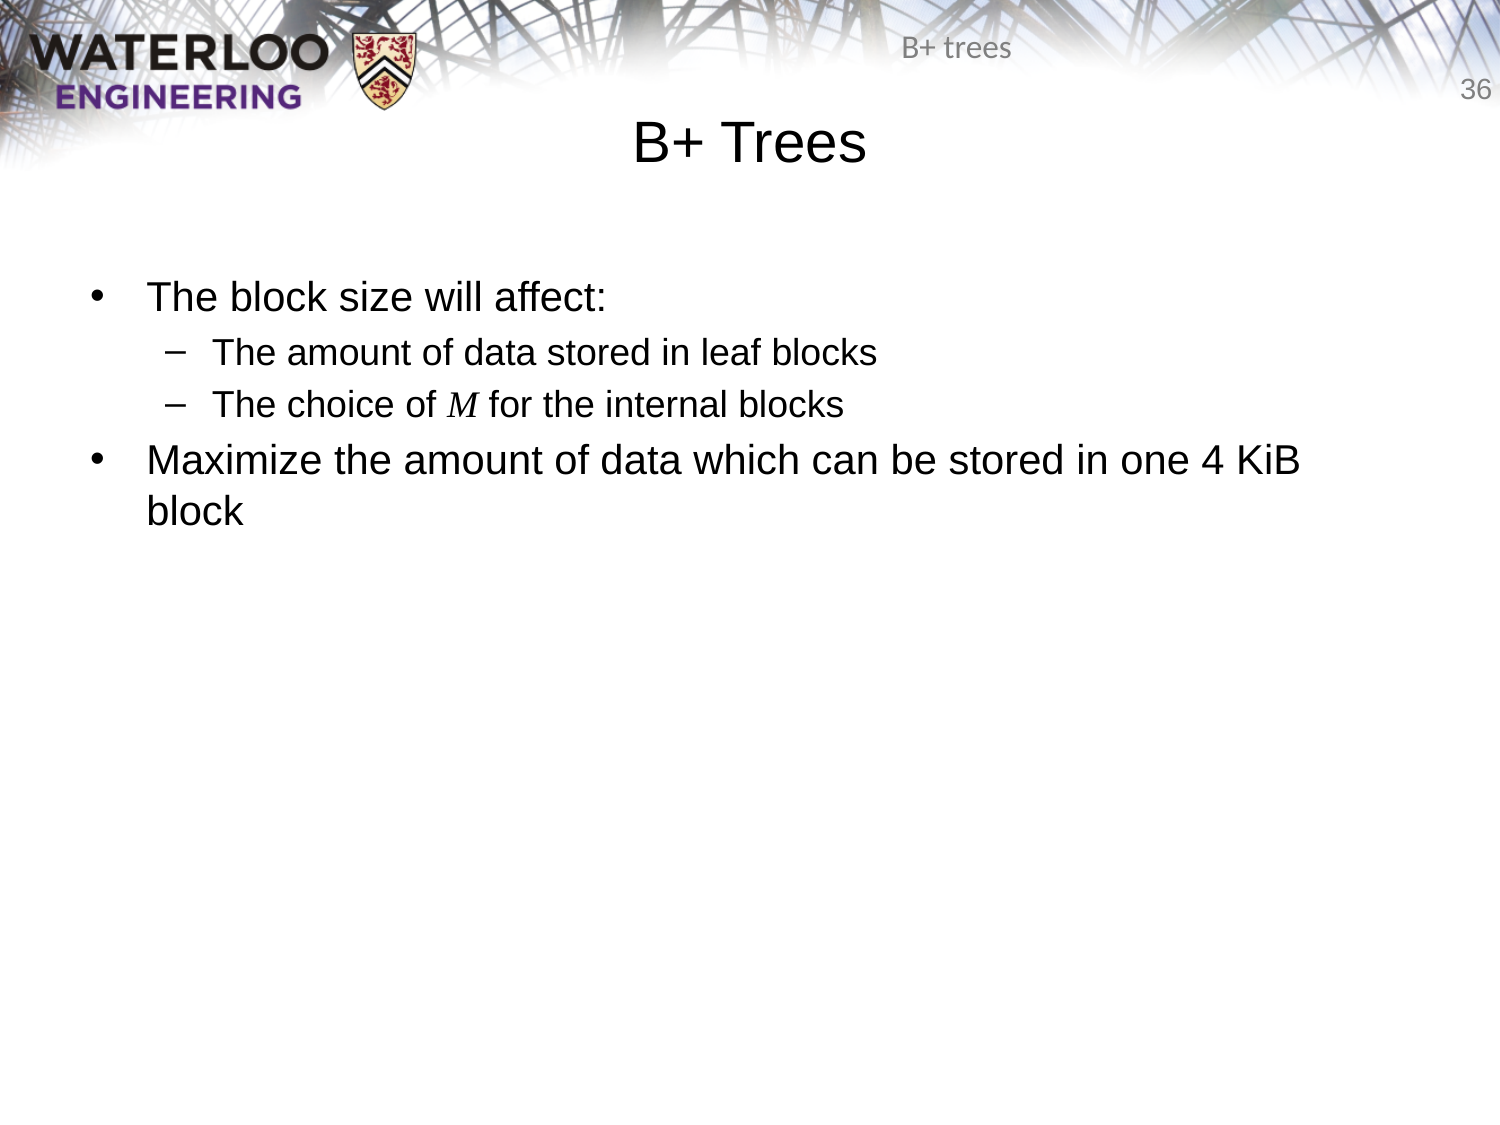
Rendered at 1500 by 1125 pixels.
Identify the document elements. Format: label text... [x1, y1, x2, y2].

title B+ Trees [74, 44, 1426, 233]
picture [0, 0, 1500, 1125]
list The block size will affect: The amount of data stored in leaf blocks The choice of M for the internal blocks Maximize the amount of data which can be stored in one 4 KiB block [74, 262, 1426, 1006]
